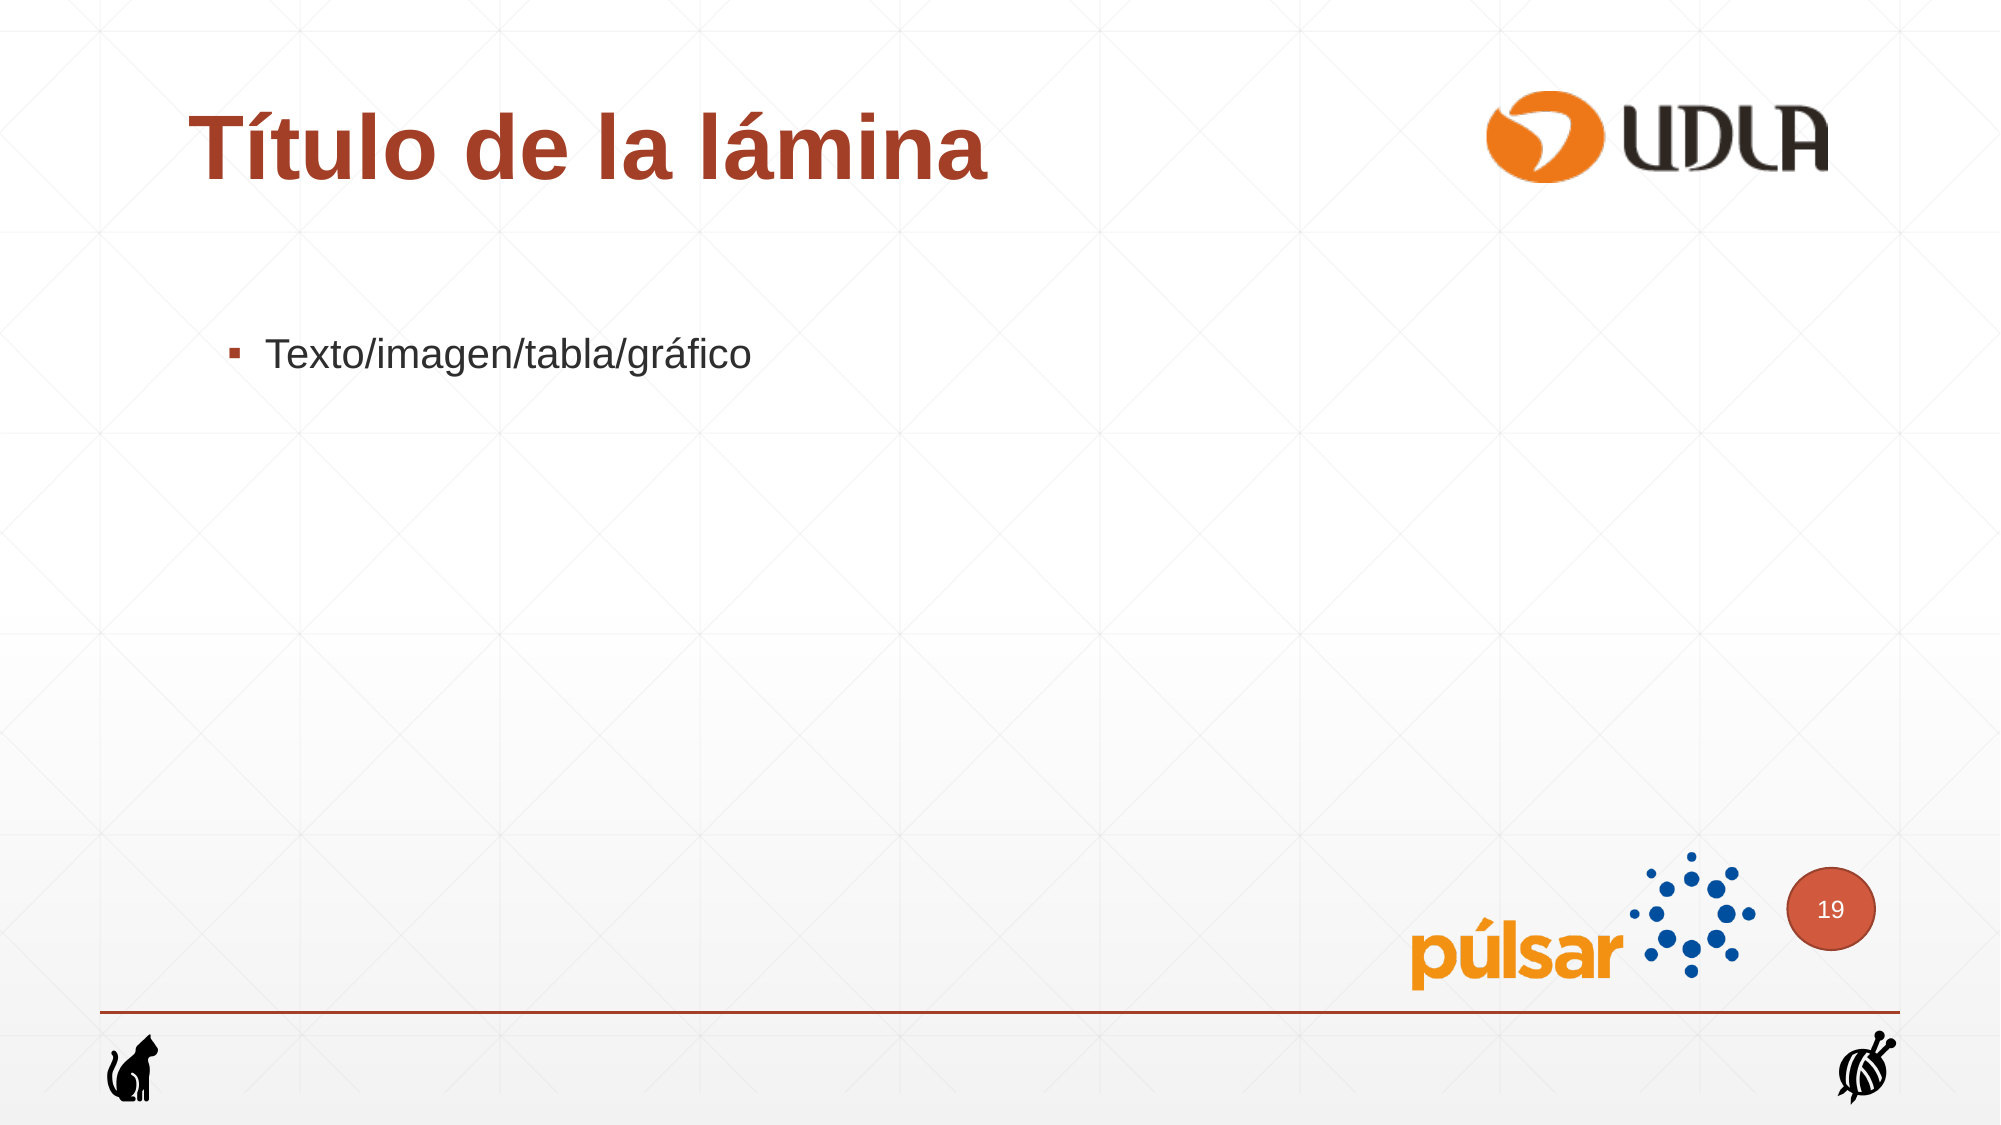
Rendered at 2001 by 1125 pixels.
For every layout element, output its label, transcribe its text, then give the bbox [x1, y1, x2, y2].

picture [1400, 829, 1767, 1014]
picture [1826, 1028, 1907, 1108]
list Texto/imagen/tabla/gráfico [212, 324, 1788, 950]
picture [93, 1028, 173, 1108]
text_box 19 [1786, 866, 1876, 952]
picture [1484, 91, 1828, 183]
title Título de la lámina [173, 91, 1596, 207]
